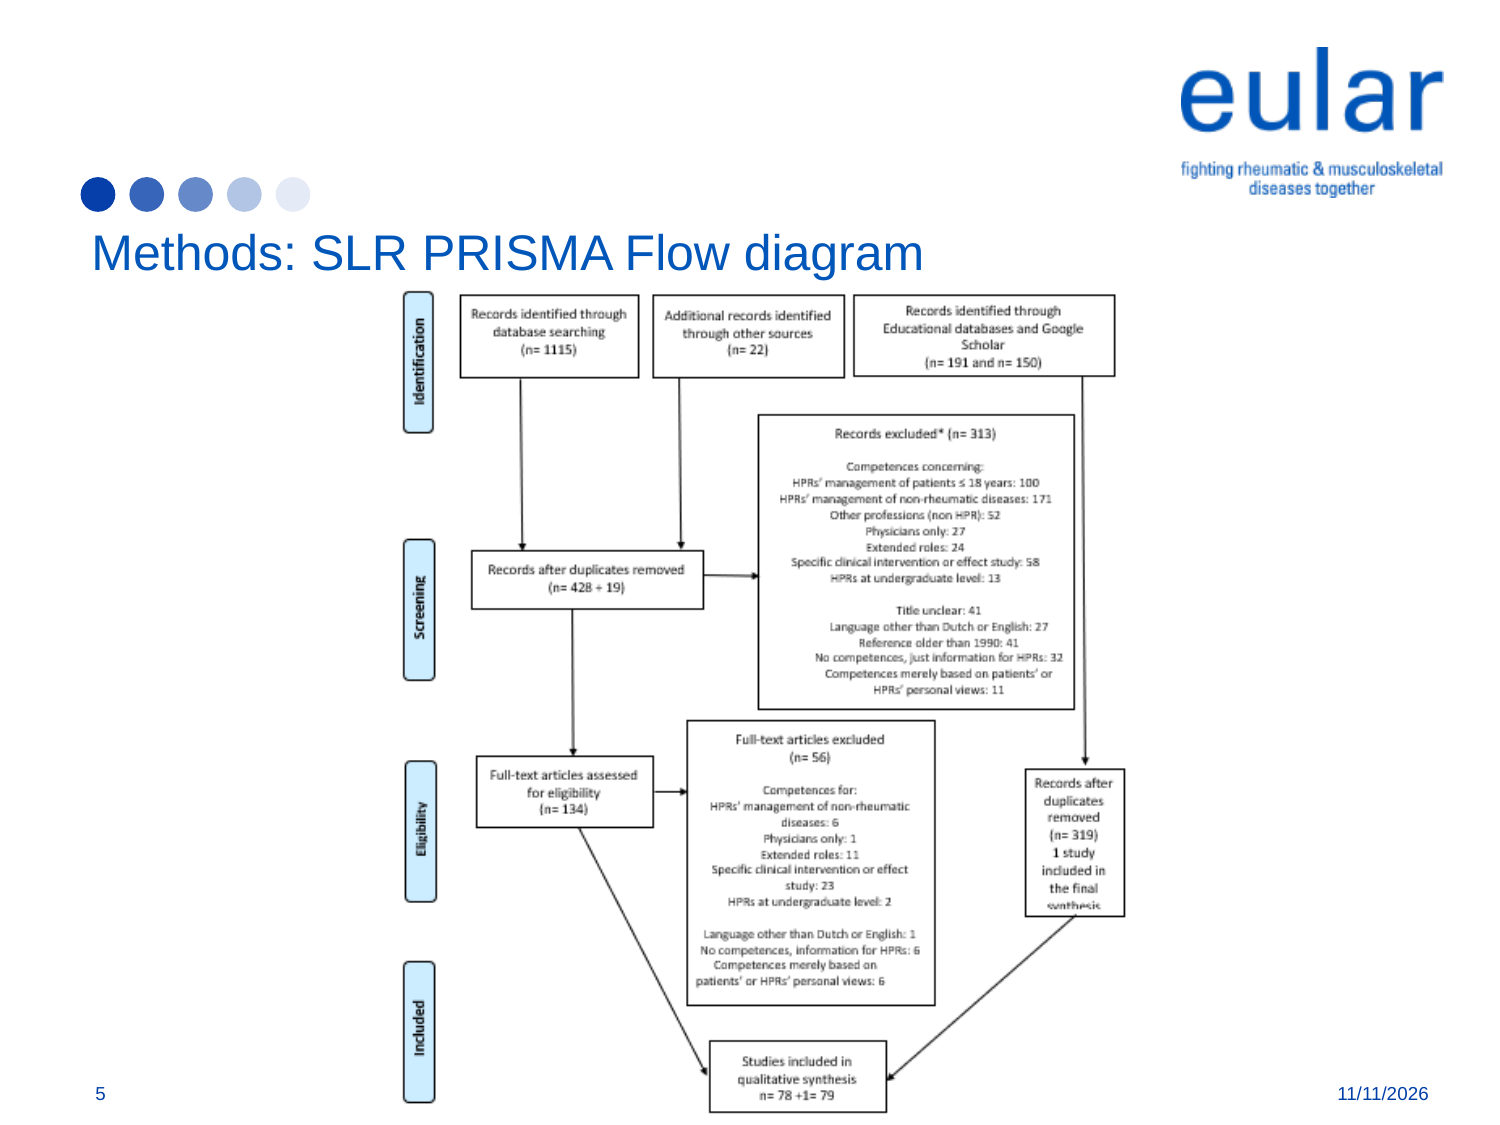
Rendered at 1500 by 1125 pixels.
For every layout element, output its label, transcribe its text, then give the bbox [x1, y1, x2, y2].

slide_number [1242, 1062, 1444, 1123]
slide_number 5 [80, 1062, 224, 1123]
picture [392, 284, 1128, 1123]
title Methods: SLR PRISMA Flow diagram [76, 213, 1500, 318]
picture [1181, 47, 1444, 198]
